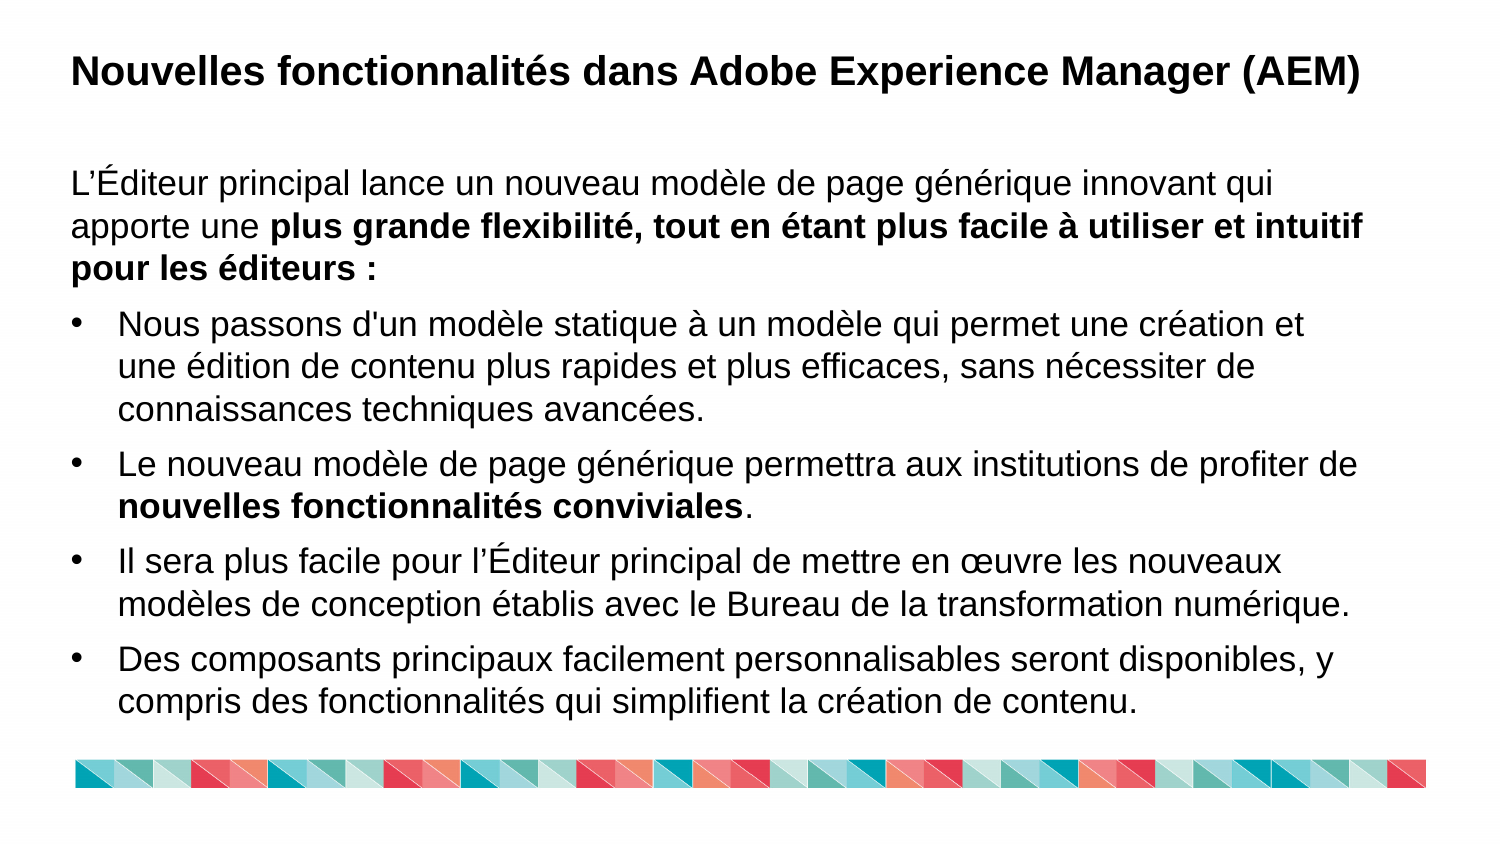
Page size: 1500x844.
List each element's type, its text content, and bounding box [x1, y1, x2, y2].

text_box L’Éditeur principal lance un nouveau modèle de page générique innovant qui apporte une plus grande flexibilité, tout en étant plus facile à utiliser et intuitif pour les éditeurs : Nous passons d'un modèle statique à un modèle qui permet une création et une édition de contenu plus rapides et plus efficaces, sans nécessiter de connaissances techniques avancées. Le nouveau modèle de page générique permettra aux institutions de profiter de nouvelles fonctionnalités conviviales. Il sera plus facile pour l’Éditeur principal de mettre en œuvre les nouveaux modèles de conception établis avec le Bureau de la transformation numérique. Des composants principaux facilement personnalisables seront disponibles, y compris des fonctionnalités qui simplifient la création de contenu. [55, 152, 1387, 729]
picture [0, 0, 1500, 844]
title Nouvelles fonctionnalités dans Adobe Experience Manager (AEM) [55, 21, 1406, 117]
